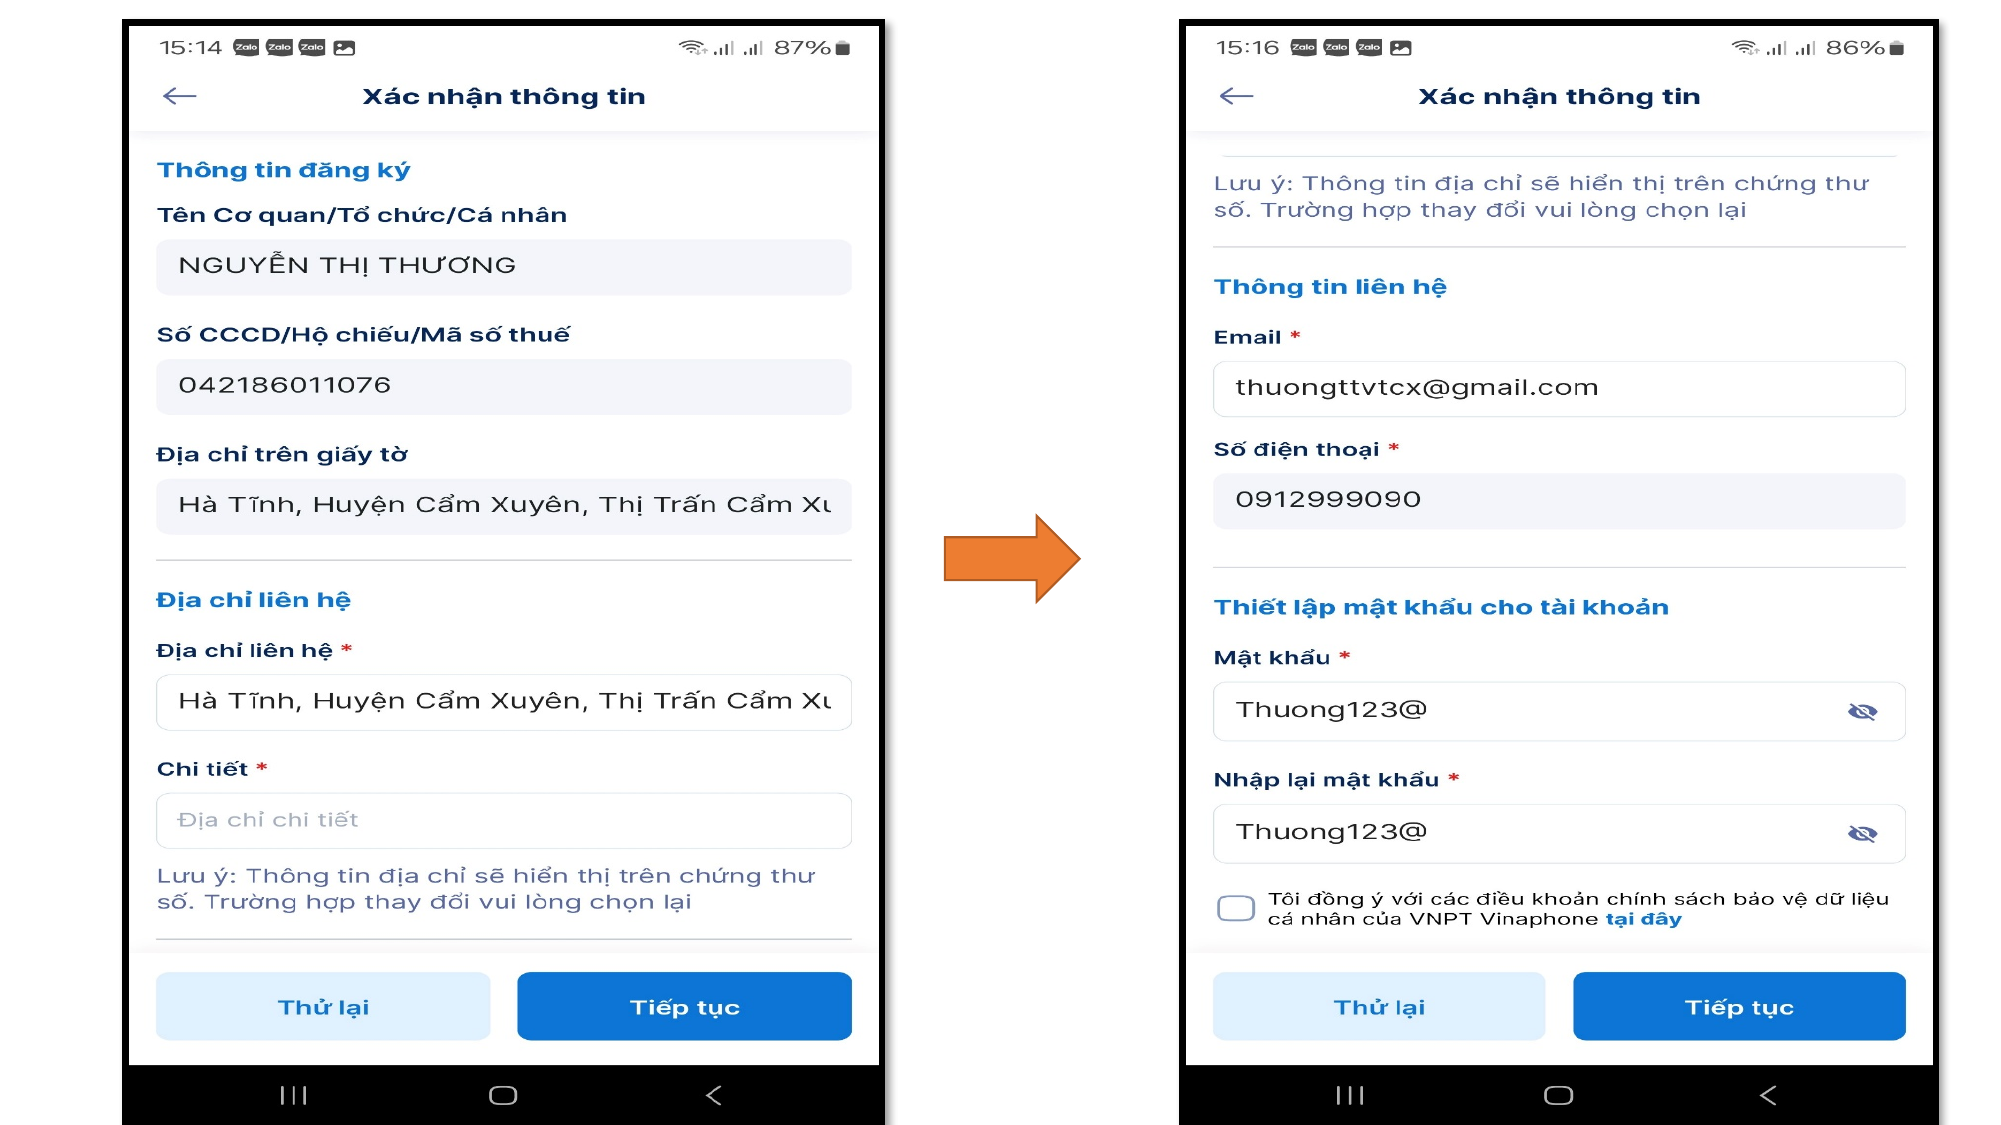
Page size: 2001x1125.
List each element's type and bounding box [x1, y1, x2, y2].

text_box [943, 513, 1082, 605]
picture [1185, 25, 1933, 1125]
picture [128, 25, 879, 1125]
